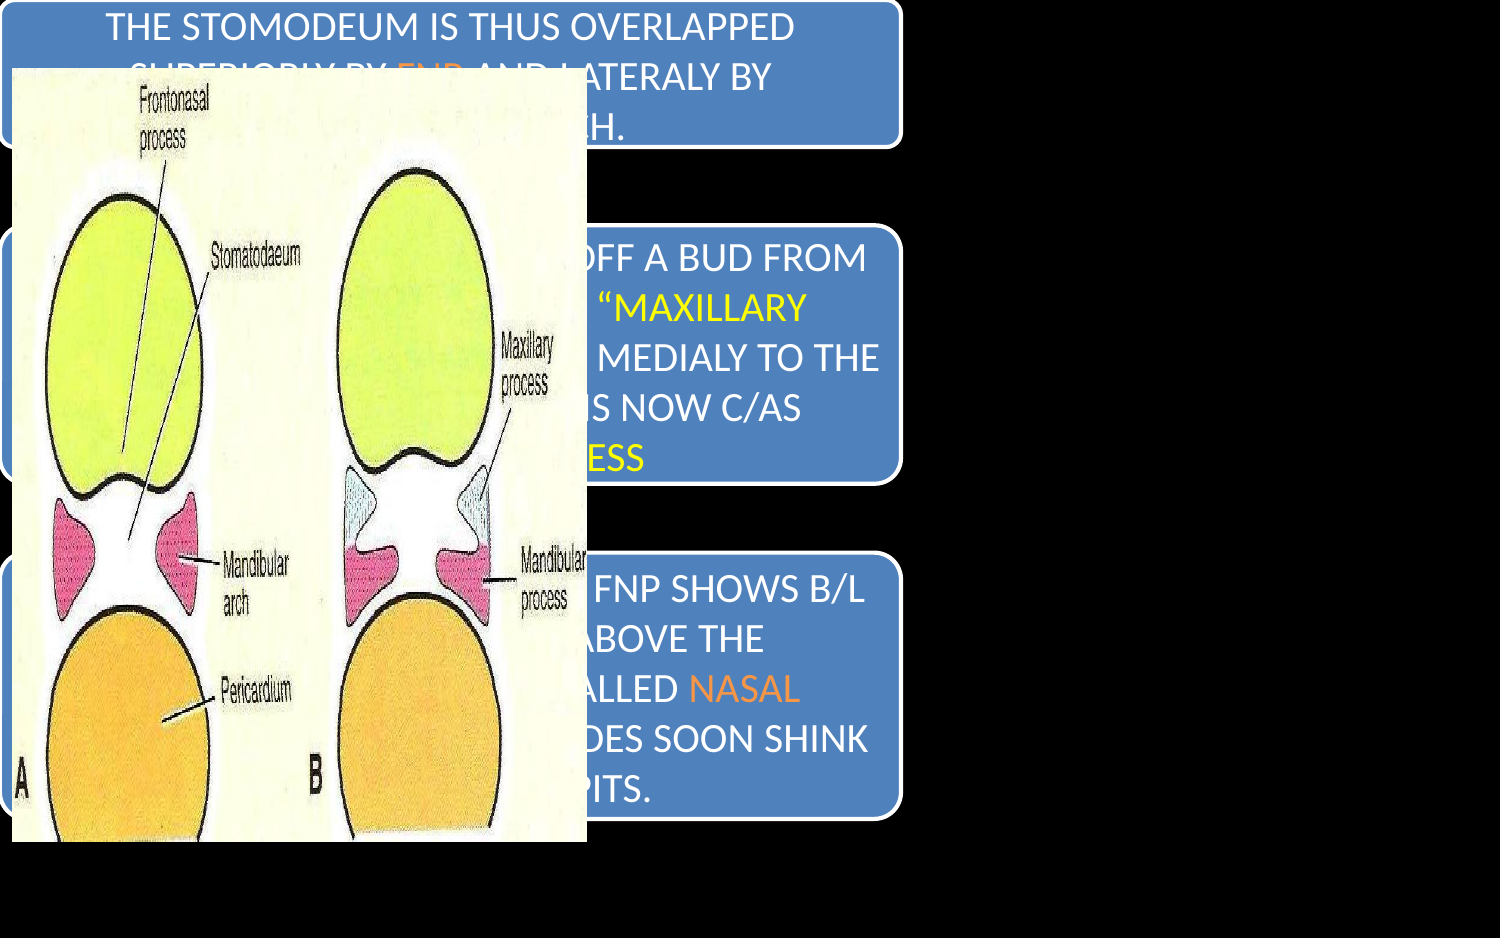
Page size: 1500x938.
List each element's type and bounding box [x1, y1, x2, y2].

list [586, 37, 1488, 857]
picture [12, 67, 587, 842]
